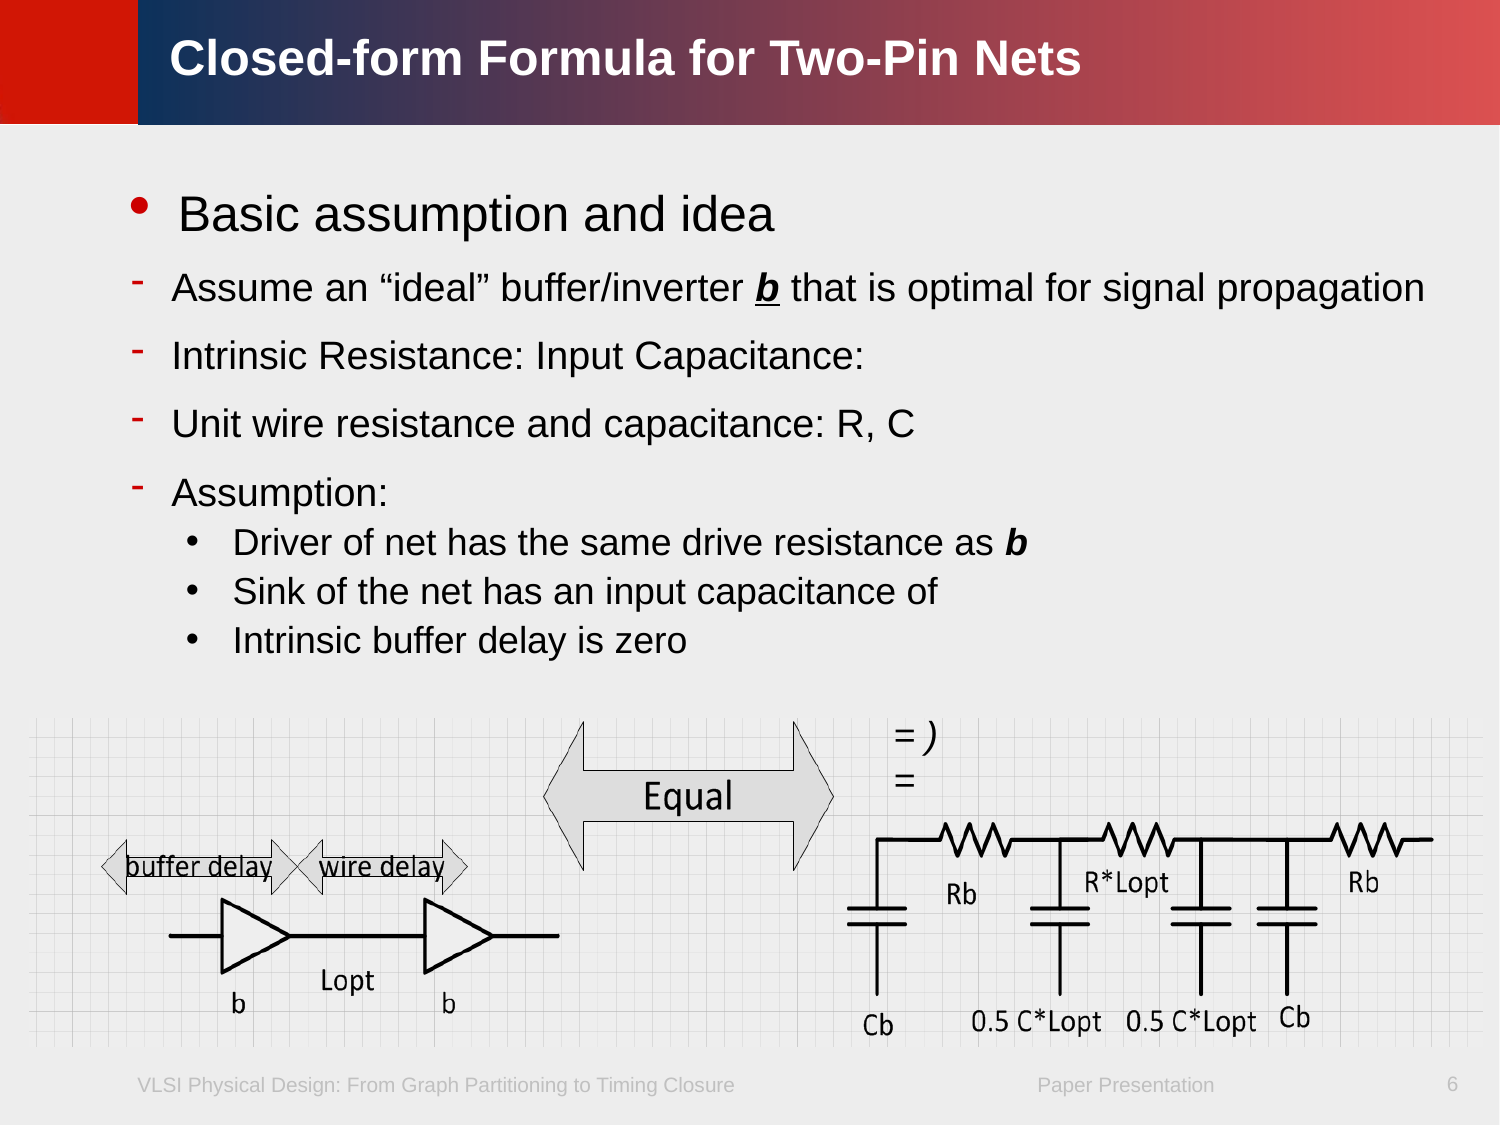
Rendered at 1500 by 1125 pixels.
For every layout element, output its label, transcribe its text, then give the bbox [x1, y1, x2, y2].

title Closed-form Formula for Two-Pin Nets [138, 0, 1500, 125]
slide_number 6 [1297, 1061, 1476, 1109]
picture [29, 718, 1483, 1047]
picture [0, 0, 138, 124]
